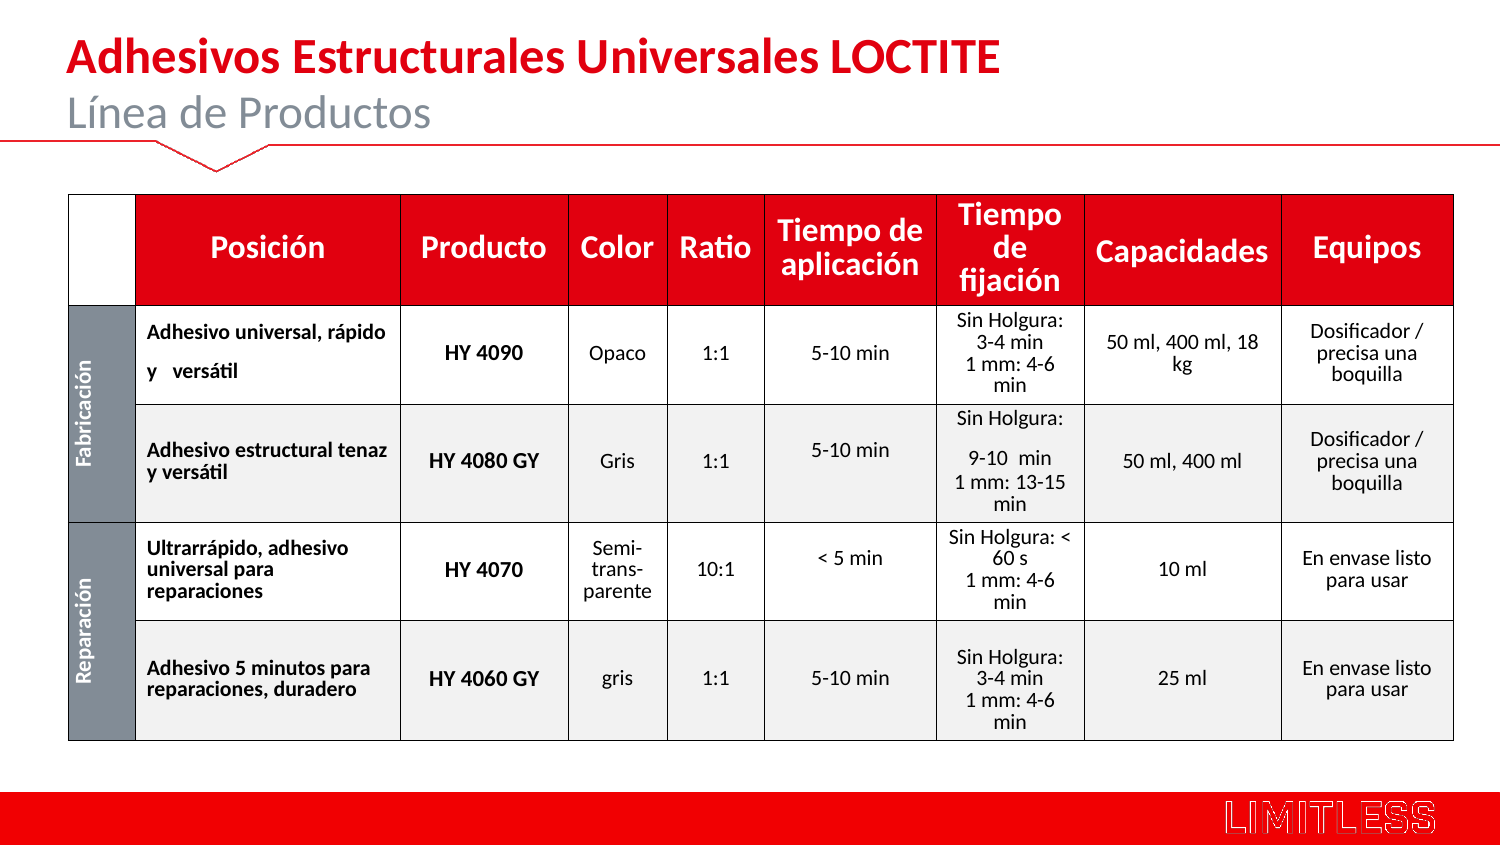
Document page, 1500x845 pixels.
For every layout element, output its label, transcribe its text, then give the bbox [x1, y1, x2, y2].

table_cell HY 4060 GY [401, 621, 568, 740]
table_cell 1:1 [668, 621, 764, 740]
table_cell 5-10 min [765, 306, 936, 404]
table_cell 50 ml, 400 ml, 18 kg [1085, 306, 1281, 404]
table_header Producto [401, 195, 568, 305]
table_cell Dosificador / precisa una boquilla [1282, 405, 1453, 522]
table_cell < 5 min [765, 523, 936, 620]
table_cell En envase listo para usar [1282, 523, 1453, 620]
table_header Tiempo de aplicación [765, 195, 936, 305]
table_cell 50 ml, 400 ml [1085, 405, 1281, 522]
table_cell Gris [569, 405, 667, 522]
table_cell 5-10 min [765, 621, 936, 740]
table_cell Adhesivo estructural tenaz y versátil [136, 405, 400, 522]
table_cell Sin Holgura: < 60 s 1 mm: 4-6 min [937, 523, 1084, 620]
table_header Capacidades [1085, 195, 1281, 305]
table_cell 1:1 [668, 405, 764, 522]
table_cell gris [569, 621, 667, 740]
table_cell 5-10 min [765, 405, 936, 522]
table_cell 10 ml [1085, 523, 1281, 620]
table_header Posición [136, 195, 400, 305]
table_cell Ultrarrápido, adhesivo universal para reparaciones [136, 523, 400, 620]
table_cell En envase listo para usar [1282, 621, 1453, 740]
table_cell Dosificador / precisa una boquilla [1282, 306, 1453, 404]
table_header [69, 195, 135, 305]
table_cell HY 4070 [401, 523, 568, 620]
table_cell Sin Holgura: 3-4 min 1 mm: 4-6 min [937, 621, 1084, 740]
table_cell Semi-trans-parente [569, 523, 667, 620]
table_cell HY 4080 GY [401, 405, 568, 522]
table_cell 25 ml [1085, 621, 1281, 740]
table_cell Sin Holgura: 9-10 min 1 mm: 13-15 min [937, 405, 1084, 522]
table_cell Adhesivo 5 minutos para reparaciones, duradero [136, 621, 400, 740]
table_cell Reparación [69, 523, 135, 740]
picture [1202, 784, 1458, 845]
table_cell 10:1 [668, 523, 764, 620]
table_cell Opaco [569, 306, 667, 404]
table_header Tiempo de fijación [937, 195, 1084, 305]
title Adhesivos Estructurales Universales LOCTITE Línea de Productos [66, 27, 1361, 141]
table_cell 1:1 [668, 306, 764, 404]
table_cell Sin Holgura: 3-4 min 1 mm: 4-6 min [937, 306, 1084, 404]
table_cell HY 4090 [401, 306, 568, 404]
table_cell Fabricación [69, 306, 135, 522]
table_header Equipos [1282, 195, 1453, 305]
table_header Color [569, 195, 667, 305]
picture [0, 119, 1500, 200]
table_header Ratio [668, 195, 764, 305]
table_cell Adhesivo universal, rápido y versátil [136, 306, 400, 404]
